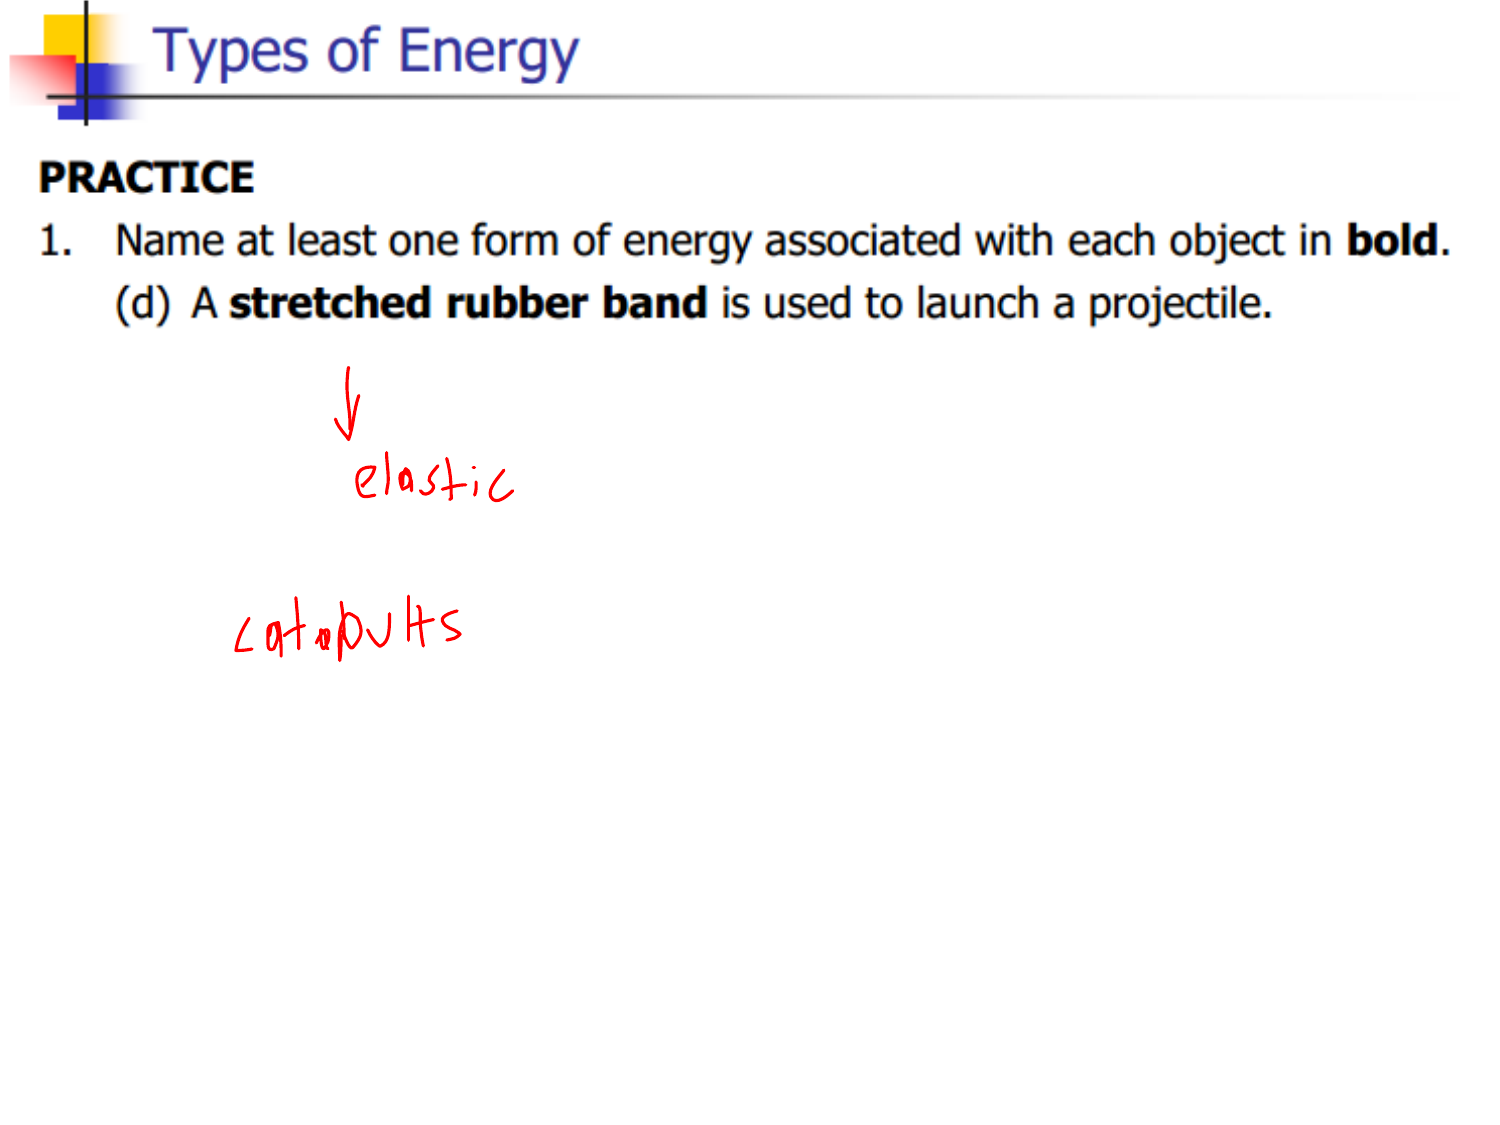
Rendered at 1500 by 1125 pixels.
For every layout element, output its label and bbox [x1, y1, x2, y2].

picture [0, 0, 1500, 388]
